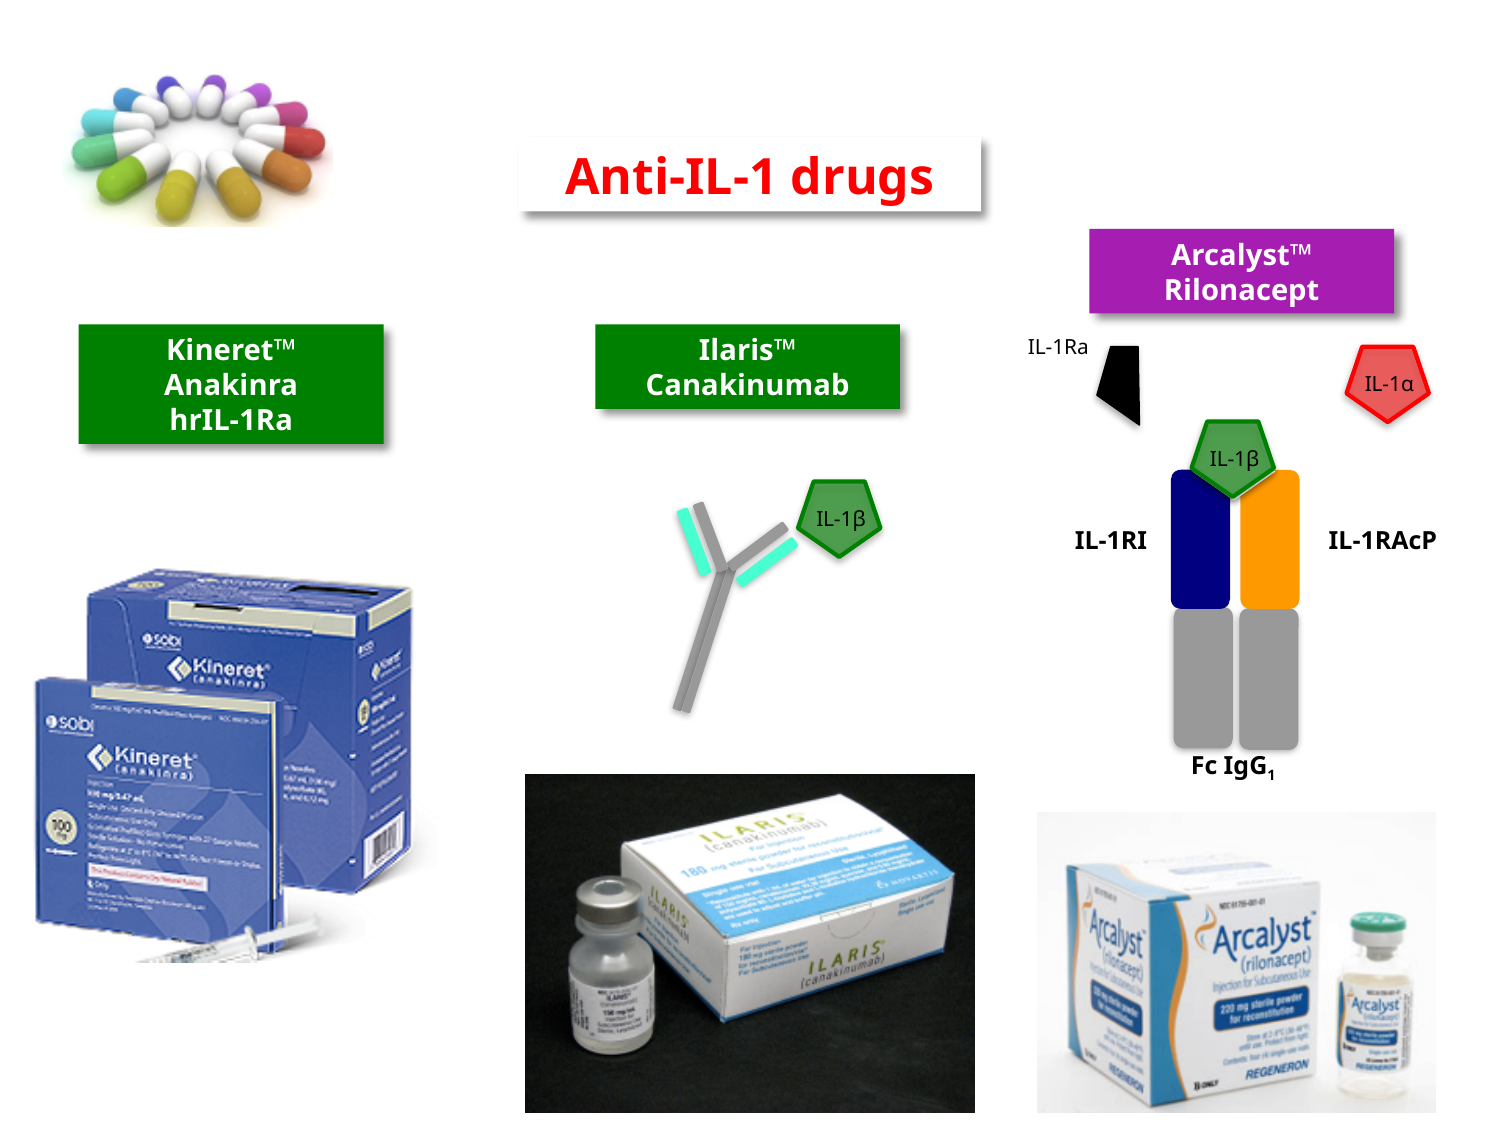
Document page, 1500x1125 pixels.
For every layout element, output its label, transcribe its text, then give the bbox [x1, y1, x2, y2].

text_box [524, 324, 976, 1113]
picture [1037, 812, 1436, 1113]
text_box Anti-IL-1 drugs [518, 136, 982, 212]
picture [62, 74, 333, 227]
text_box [24, 324, 438, 964]
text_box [1008, 228, 1465, 788]
